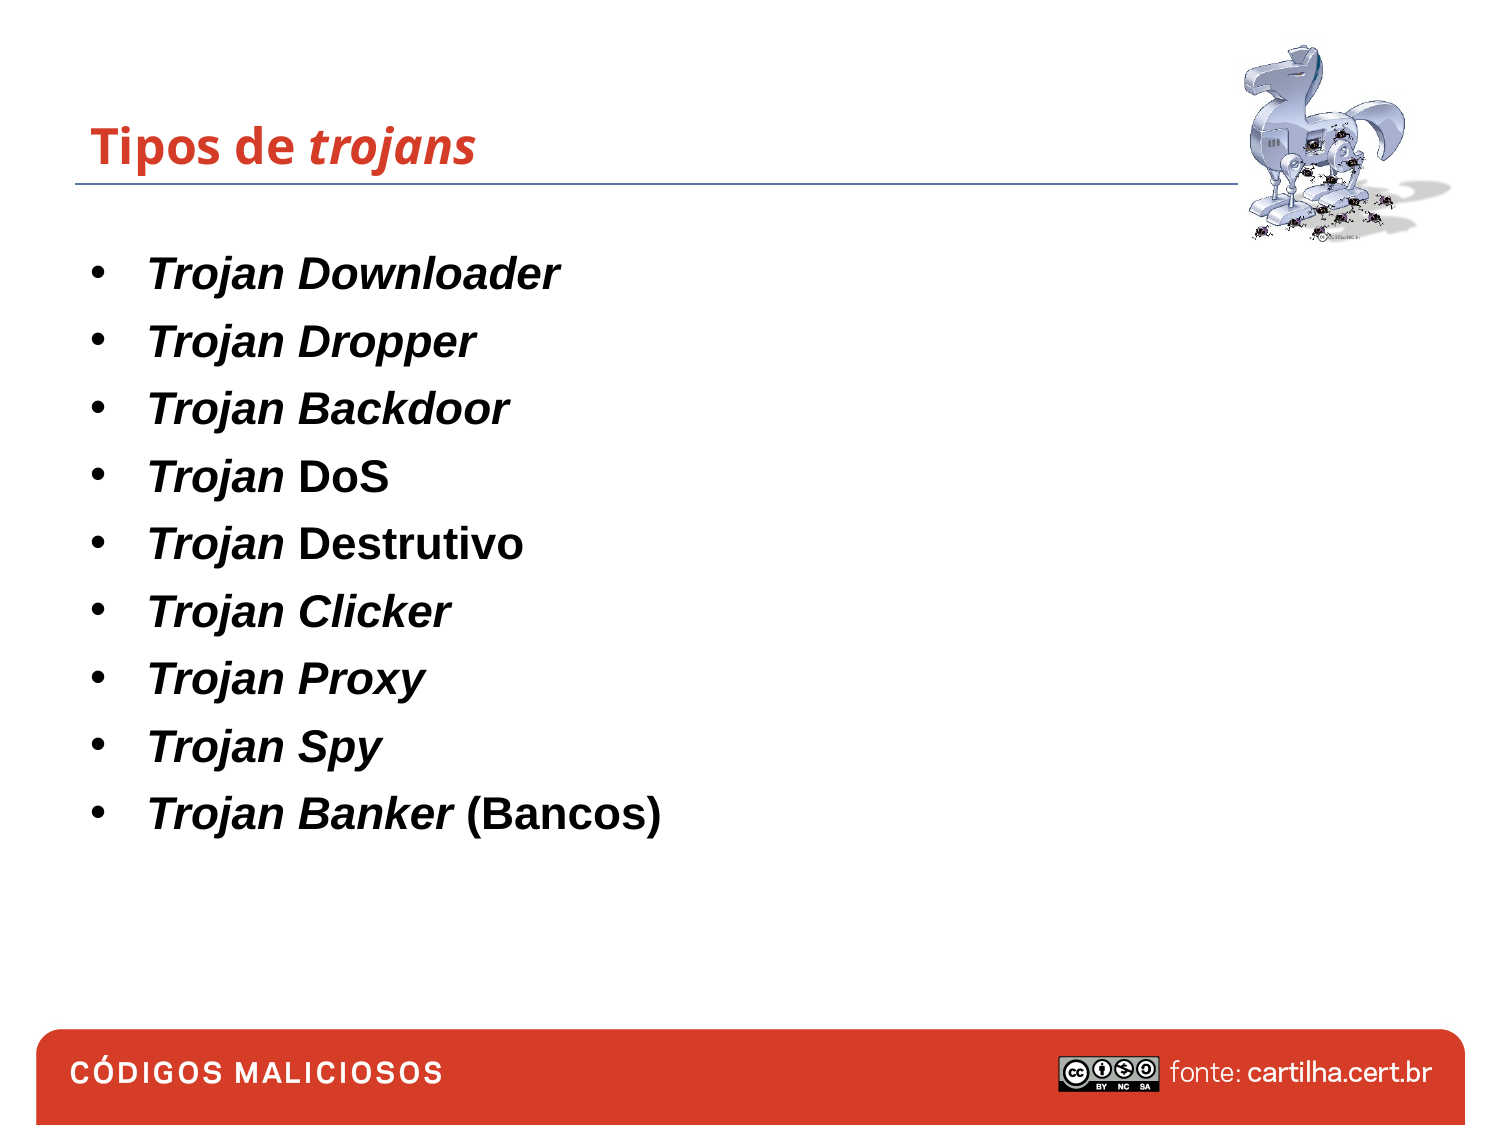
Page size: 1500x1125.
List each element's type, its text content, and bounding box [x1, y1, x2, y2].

list Trojan Downloader Trojan Dropper Trojan Backdoor Trojan DoS Trojan Destrutivo Trojan Clicker Trojan Proxy Trojan Spy Trojan Banker (Bancos) [75, 236, 1425, 979]
picture [0, 0, 1500, 1125]
title Tipos de trojans [75, 54, 1233, 182]
